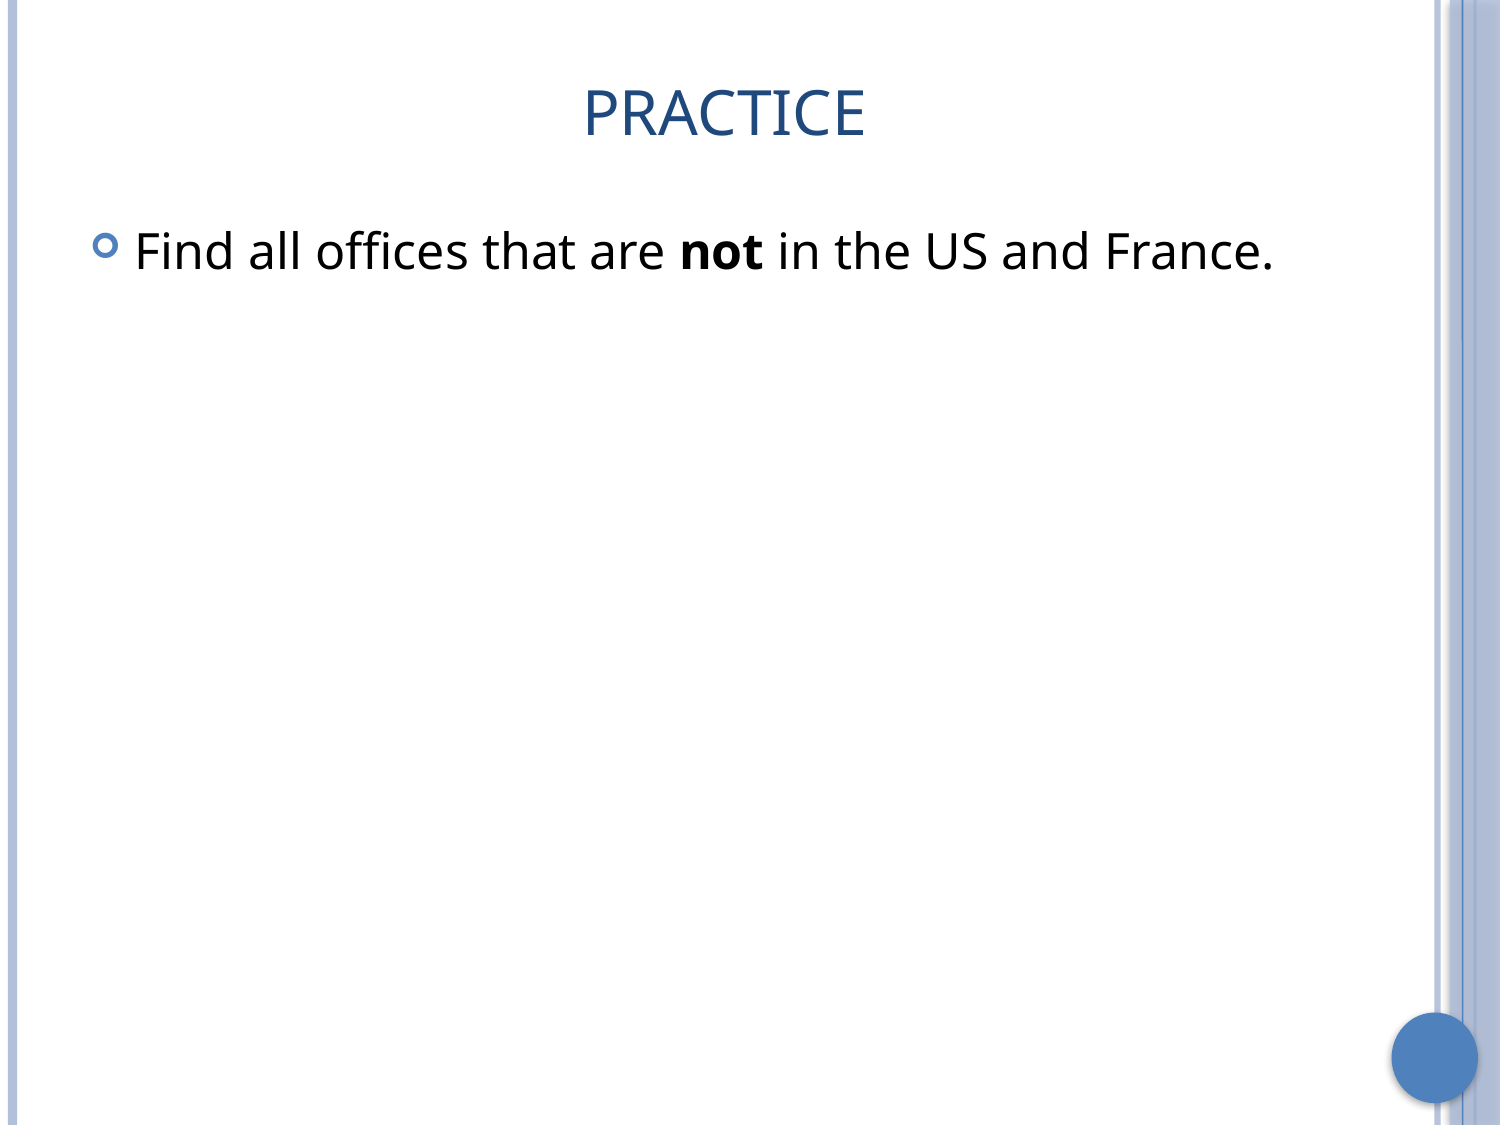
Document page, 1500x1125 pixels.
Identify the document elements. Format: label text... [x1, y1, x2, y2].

list Find all offices that are not in the US and France. [75, 212, 1375, 1062]
title Practice [75, 45, 1375, 175]
